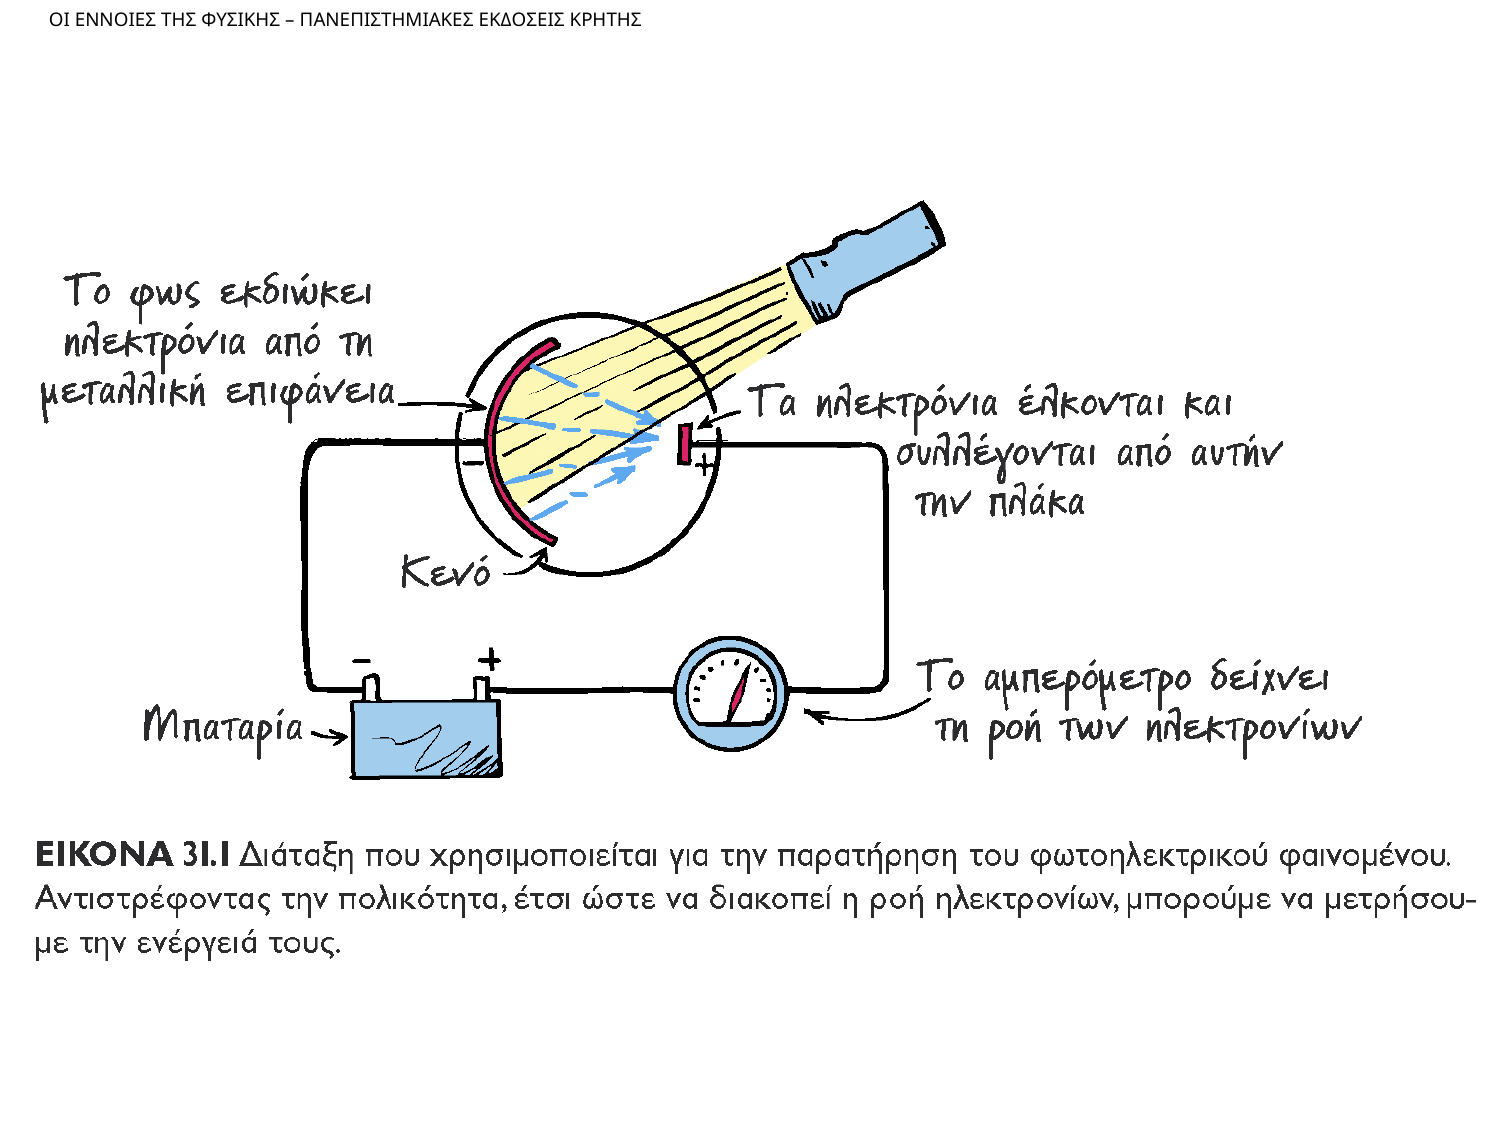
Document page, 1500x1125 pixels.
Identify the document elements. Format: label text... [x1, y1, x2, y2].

picture [0, 174, 1500, 994]
text_box OI ENNOIEΣ THΣ ΦYΣIKHΣ – ΠANEΠIΣTHMIAKEΣ EKΔOΣEIΣ KPHTHΣ [34, 0, 657, 38]
